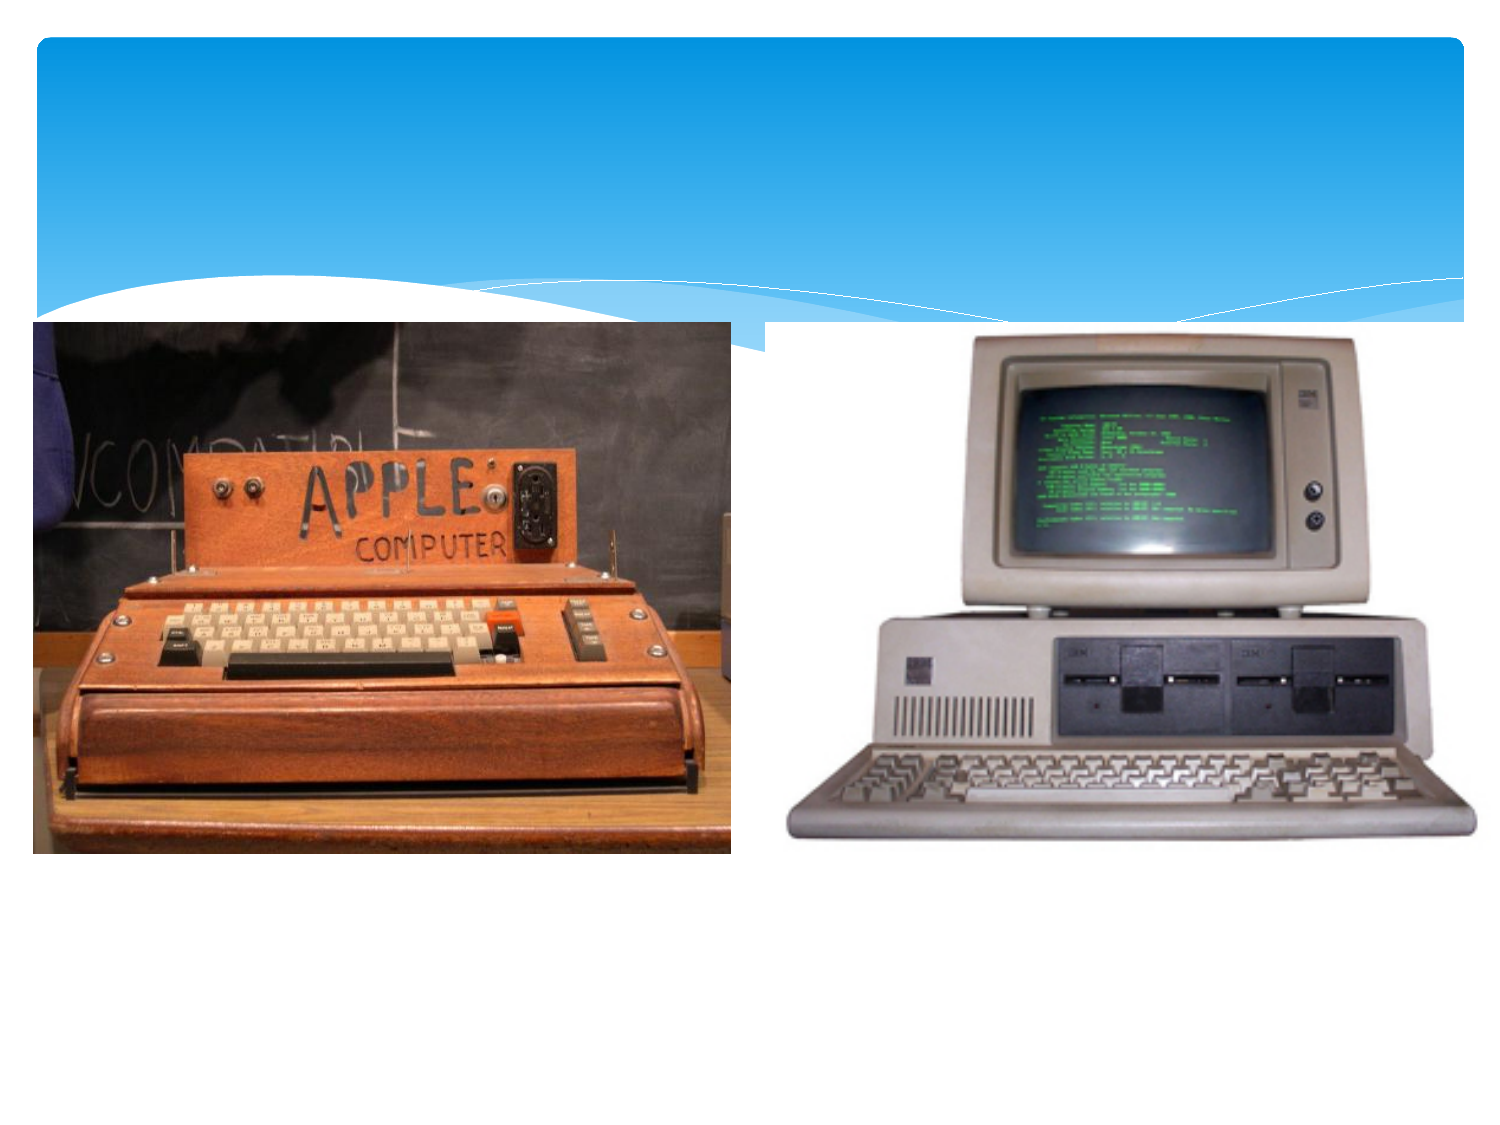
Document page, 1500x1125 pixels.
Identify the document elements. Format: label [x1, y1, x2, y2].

picture [765, 322, 1500, 855]
list [33, 322, 731, 855]
